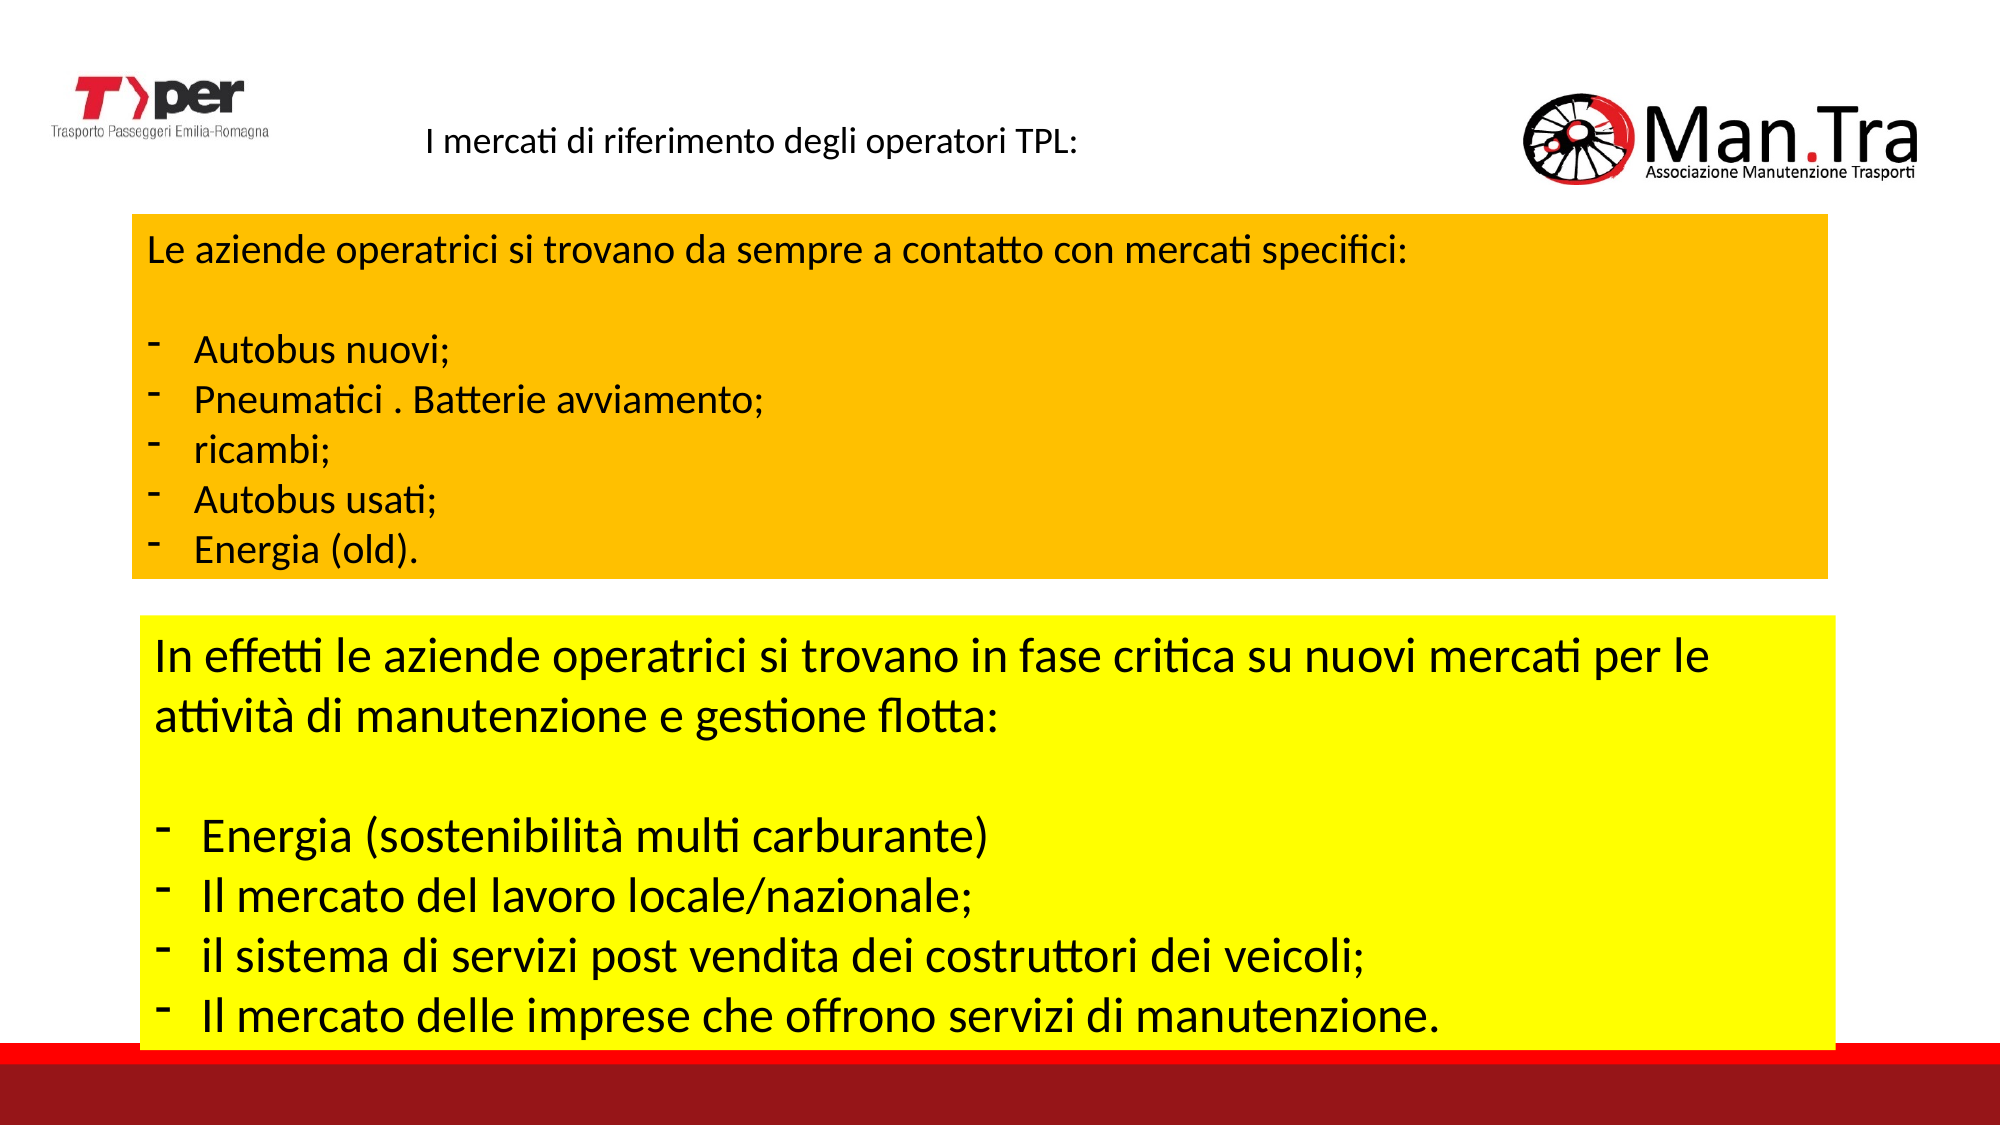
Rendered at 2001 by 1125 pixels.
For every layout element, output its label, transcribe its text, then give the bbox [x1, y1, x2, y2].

text_box I mercati di riferimento degli operatori TPL: [410, 108, 1095, 169]
text_box In effetti le aziende operatrici si trovano in fase critica su nuovi mercati per le attività di manutenzione e gestione flotta: Energia (sostenibilità multi carburante) Il mercato del lavoro locale/nazionale; il sistema di servizi post vendita dei costruttori dei veicoli; Il mercato delle imprese che offrono servizi di manutenzione. [140, 615, 1836, 1051]
picture [1523, 93, 1917, 185]
picture [35, 57, 284, 166]
text_box Le aziende operatrici si trovano da sempre a contatto con mercati specifici: Autobus nuovi; Pneumatici . Batterie avviamento; ricambi; Autobus usati; Energia (old). [132, 214, 1828, 579]
